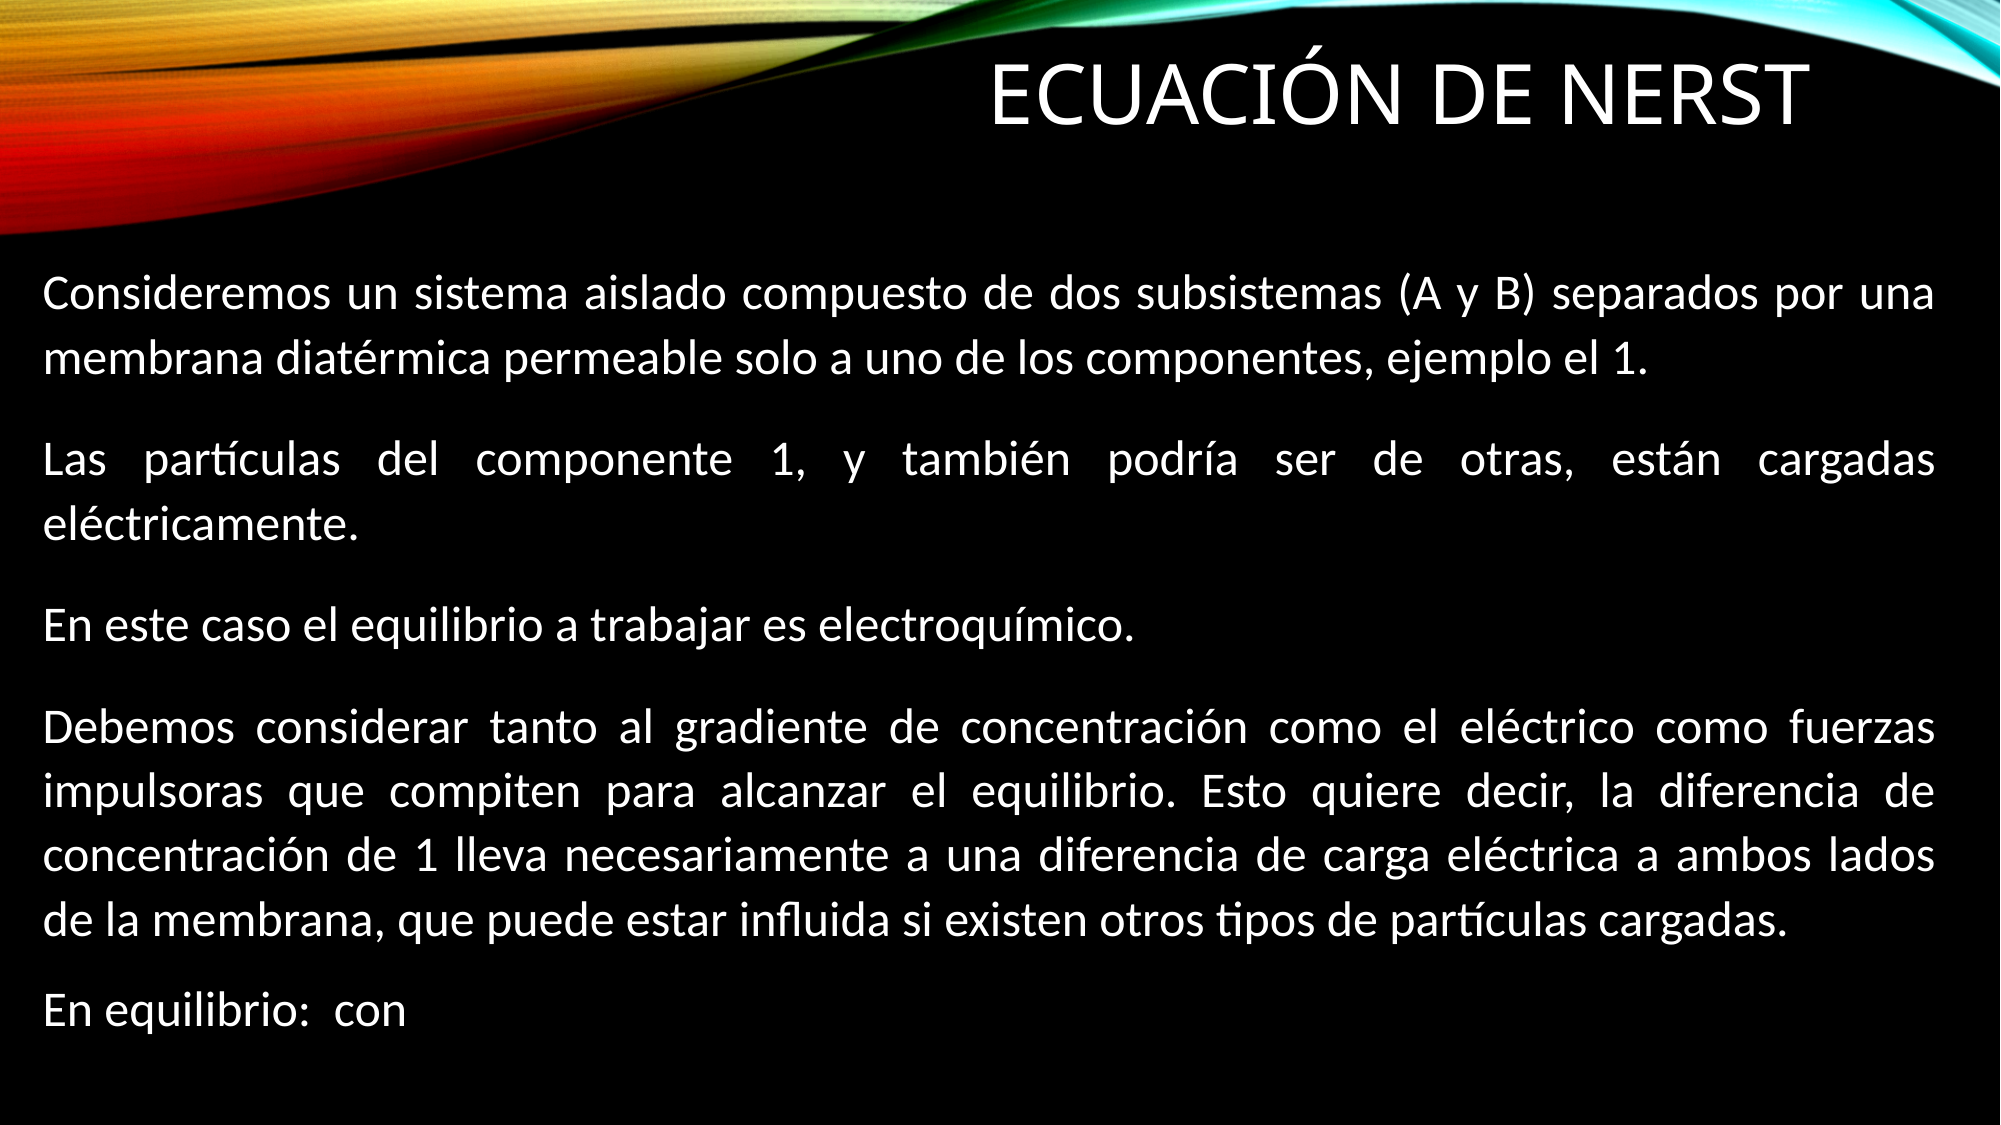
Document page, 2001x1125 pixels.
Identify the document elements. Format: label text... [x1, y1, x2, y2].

title Ecuación de Nerst [413, 0, 1826, 204]
picture [0, 0, 2000, 237]
